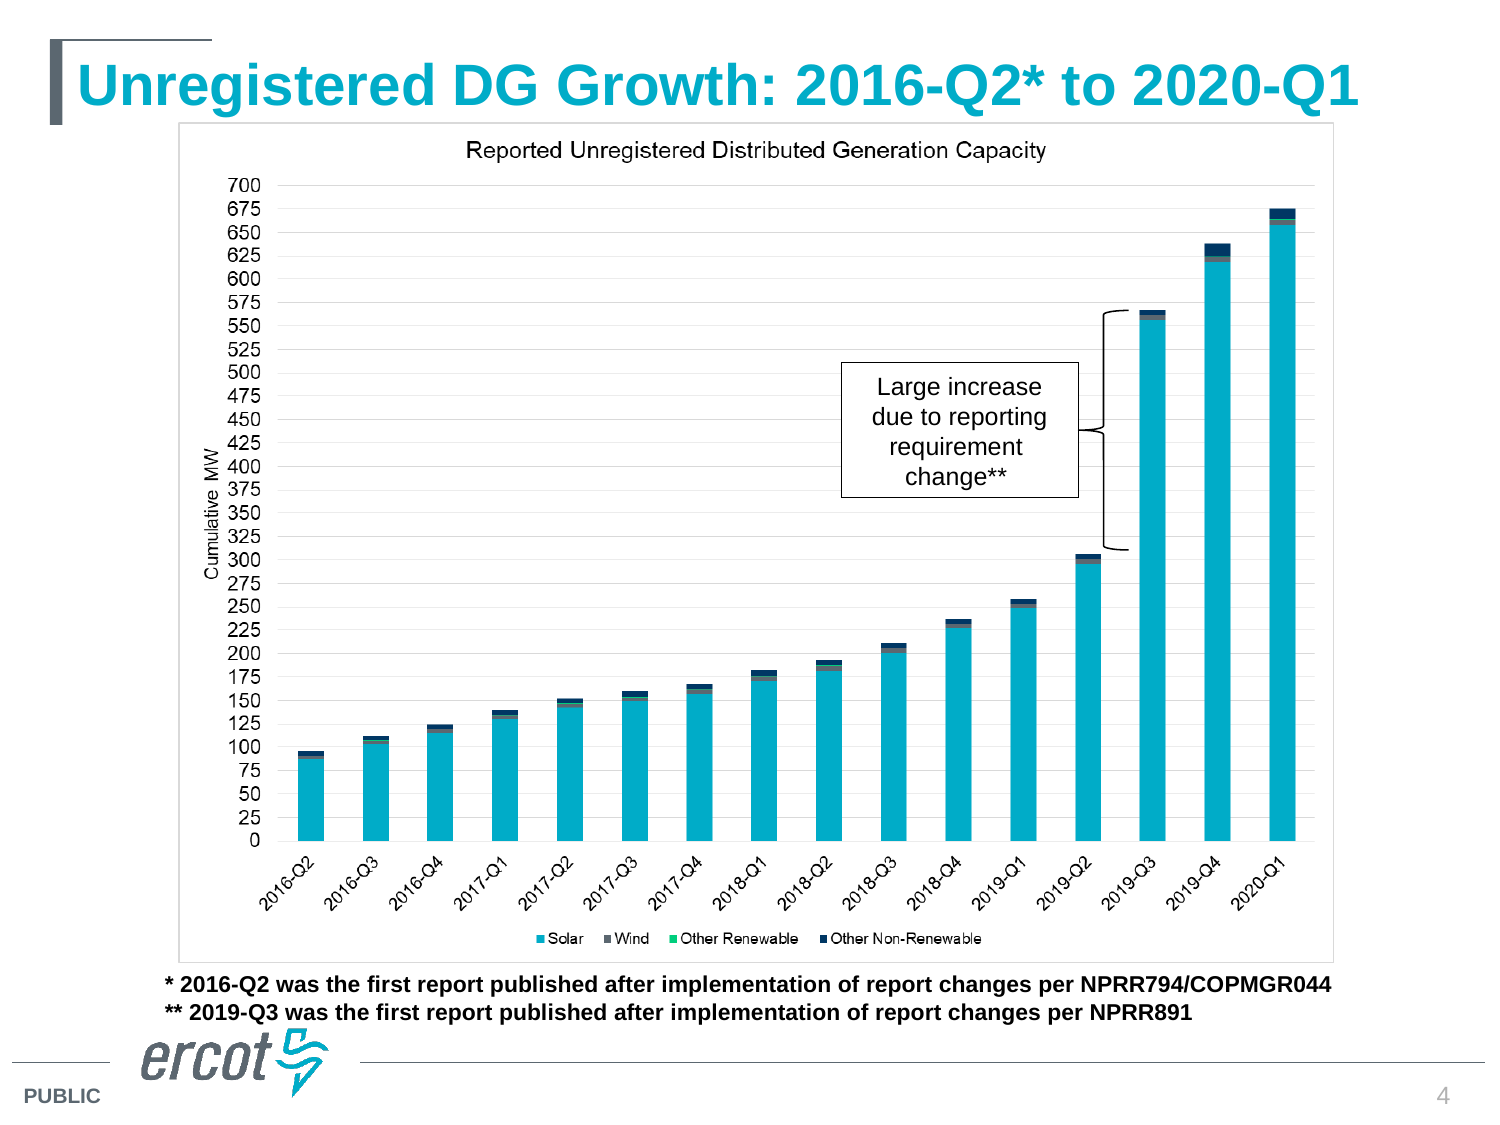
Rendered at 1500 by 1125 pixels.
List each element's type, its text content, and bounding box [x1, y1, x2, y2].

picture [178, 122, 1335, 963]
text_box * 2016-Q2 was the first report published after implementation of report changes per NPRR794/COPMGR044 ** 2019-Q3 was the first report published after implementation of report changes per NPRR891 [149, 962, 1363, 1033]
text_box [840, 310, 1129, 551]
slide_number 4 [1400, 1076, 1488, 1113]
picture [137, 1024, 332, 1100]
title Unregistered DG Growth: 2016-Q2* to 2020-Q1 [62, 39, 1450, 125]
